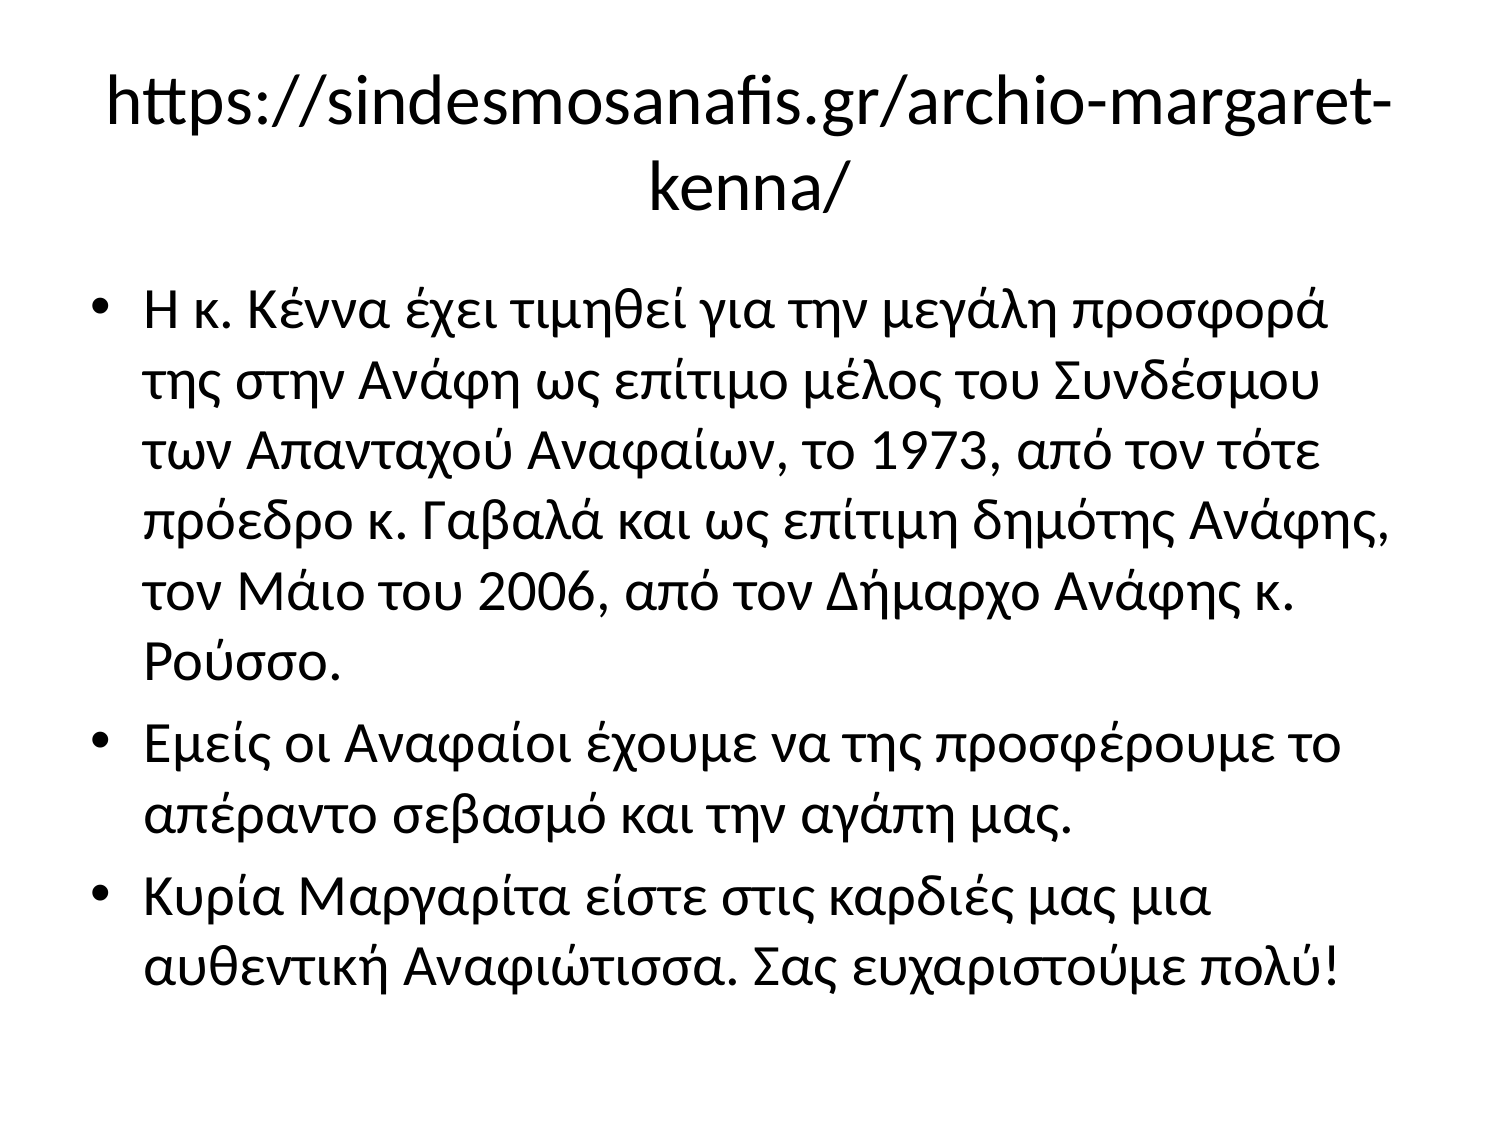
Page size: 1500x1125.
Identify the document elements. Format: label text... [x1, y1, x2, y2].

list Η κ. Κέννα έχει τιμηθεί για την μεγάλη προσφορά της στην Ανάφη ως επίτιμο μέλος του Συνδέσμου των Απανταχού Αναφαίων, το 1973, από τον τότε πρόεδρο κ. Γαβαλά και ως επίτιμη δημότης Ανάφης, τον Μάιο του 2006, από τον Δήμαρχο Ανάφης κ. Ρούσσο. Εμείς οι Αναφαίοι έχουμε να της προσφέρουμε το απέραντο σεβασμό και την αγάπη μας. Κυρία Μαργαρίτα είστε στις καρδιές μας μια αυθεντική Αναφιώτισσα. Σας ευχαριστούμε πολύ! [75, 262, 1425, 1005]
title https://sindesmosanafis.gr/archio-margaret-kenna/ [75, 45, 1425, 233]
